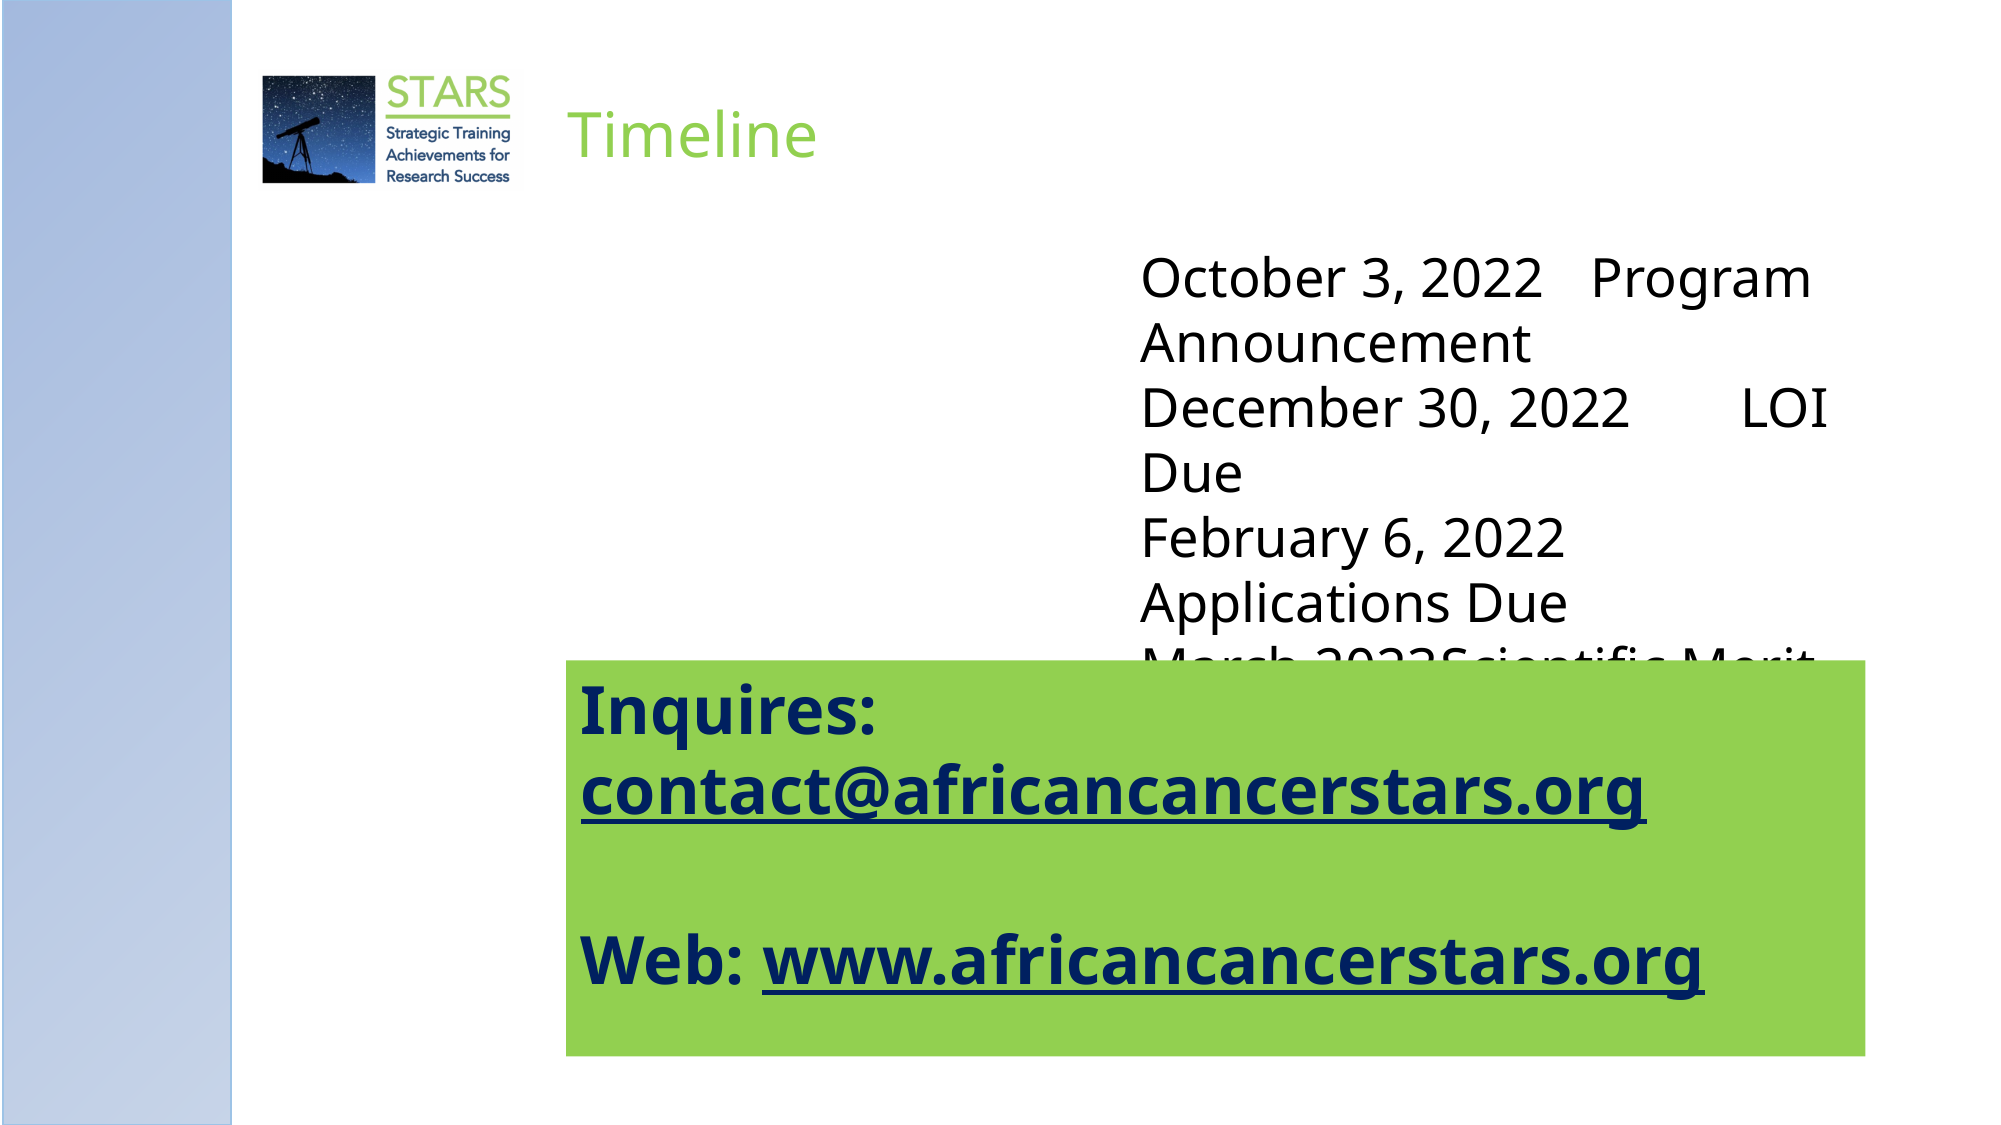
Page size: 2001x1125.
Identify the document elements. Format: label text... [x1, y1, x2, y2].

text_box [2, 0, 232, 1125]
text_box Timeline [553, 87, 1468, 177]
text_box Inquires: contact@africancancerstars.org Web: www.africancancerstars.org [566, 660, 1866, 1057]
picture [257, 69, 524, 191]
text_box October 3, 2022 Program Announcement December 30, 2022 LOI Due February 6, 2022 Applications Due March 2023 Scientific Merit Review April 3, 2023 Decisions Announced May 15, 2023 Training Start Date [553, 236, 1866, 1076]
